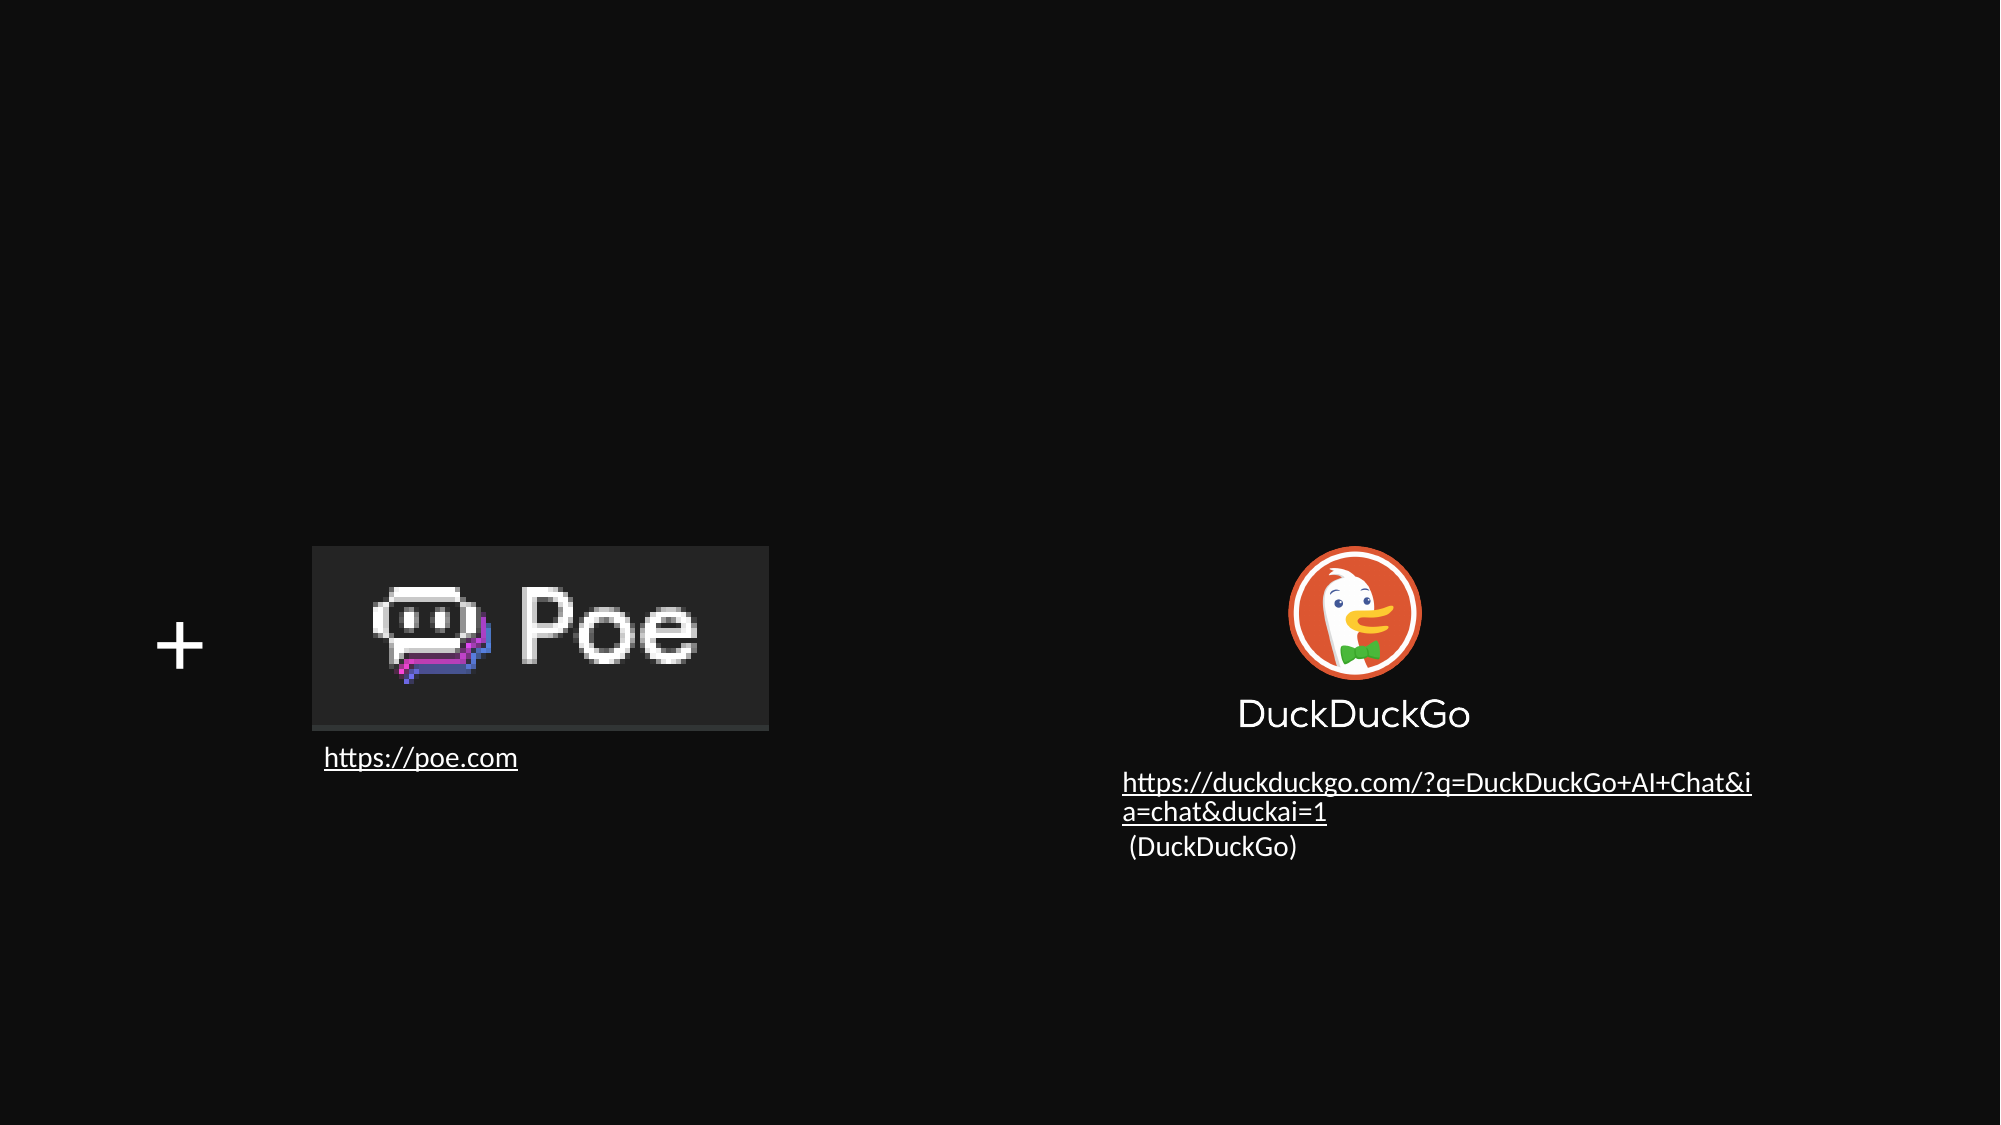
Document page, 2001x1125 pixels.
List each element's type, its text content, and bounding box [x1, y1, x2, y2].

text_box + [140, 570, 226, 706]
list [112, 284, 1775, 1045]
text_box https://duckduckgo.com/?q=DuckDuckGo+AI+Chat&ia=chat&duckai=1 (DuckDuckGo) [1107, 755, 1775, 876]
picture [1240, 546, 1470, 732]
text_box https://poe.com [309, 740, 643, 781]
picture [311, 546, 769, 732]
